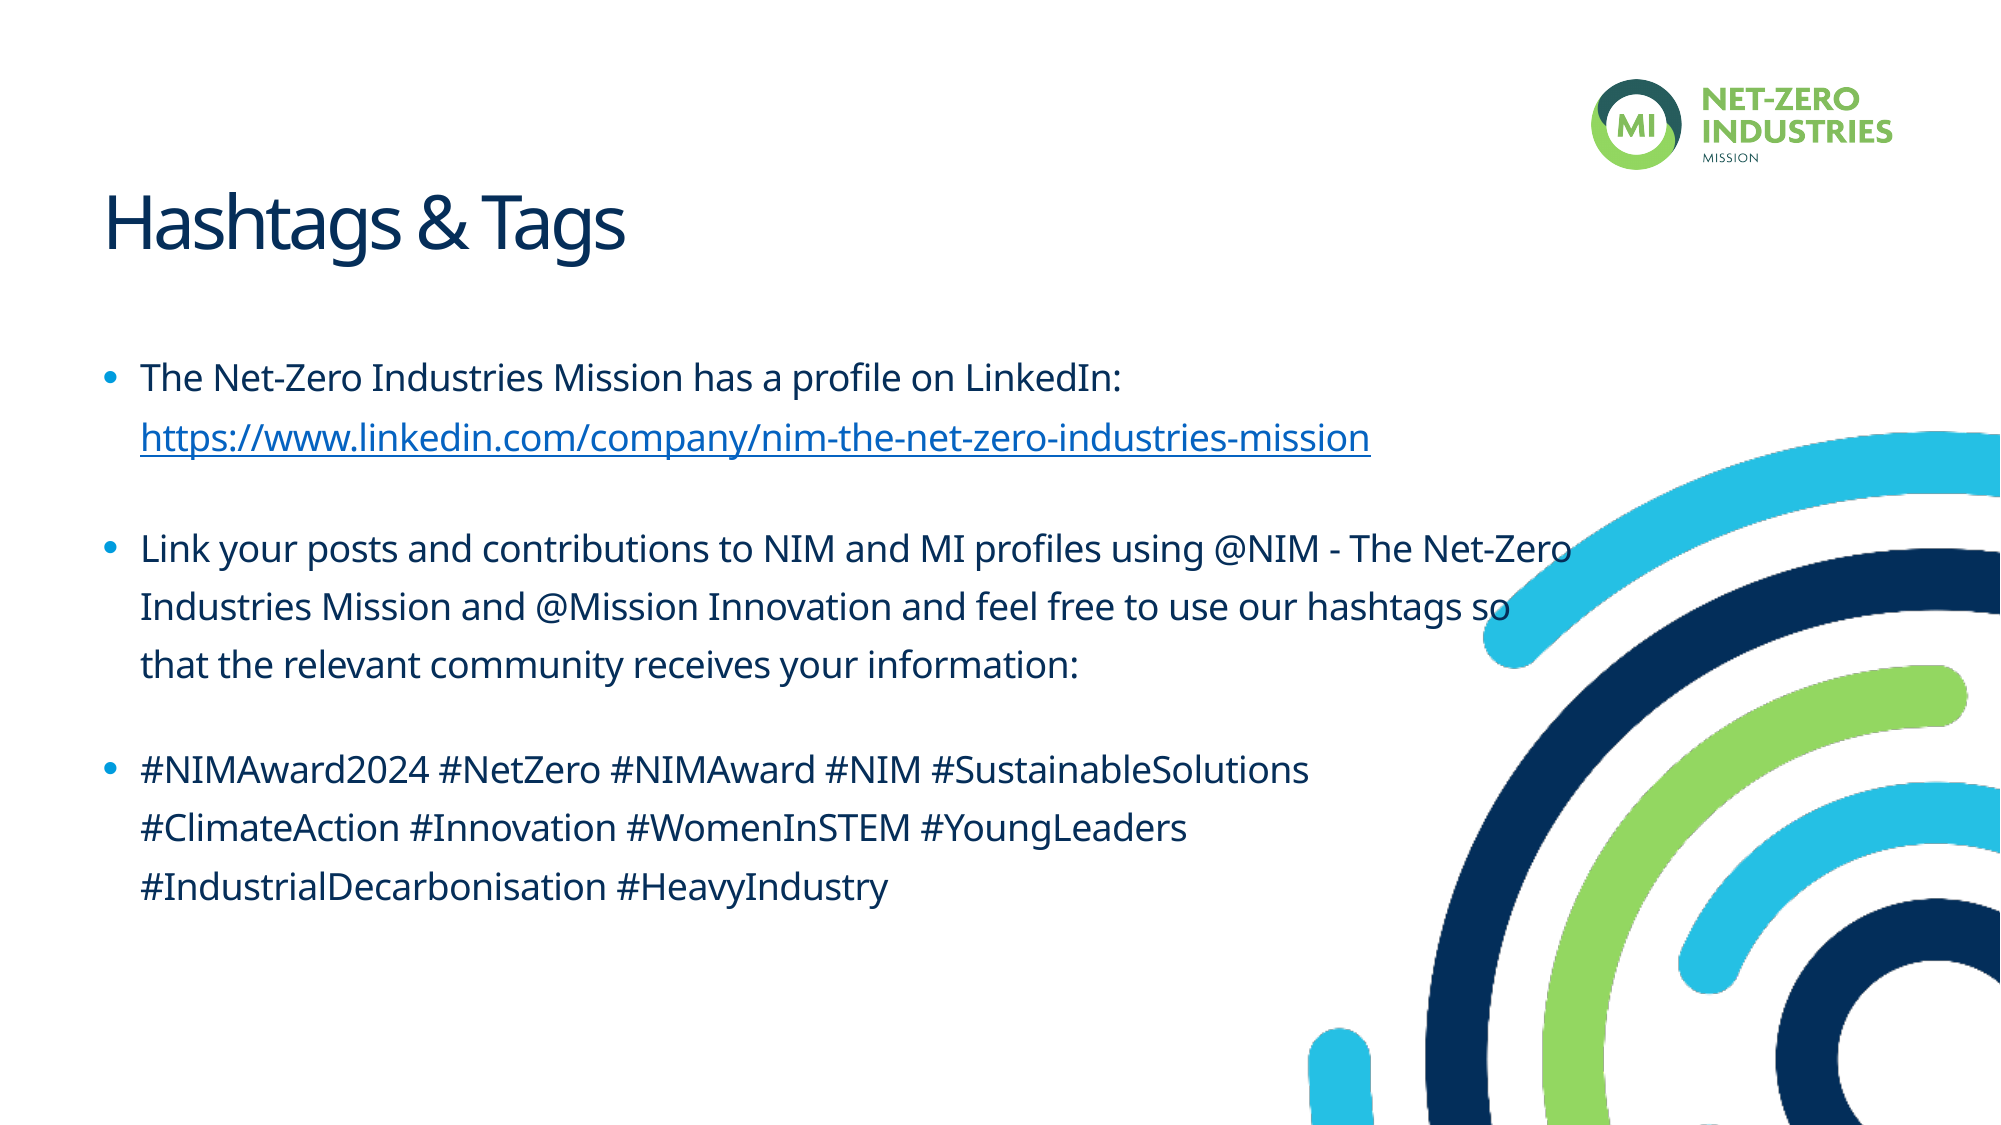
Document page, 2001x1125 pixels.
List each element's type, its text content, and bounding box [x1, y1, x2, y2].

picture [1299, 430, 2000, 1125]
title Hashtags & Tags [87, 177, 1893, 333]
list The Net-Zero Industries Mission has a profile on LinkedIn: https://www.linkedin.com/company/nim-the-net-zero-industries-mission Link your posts and contributions to NIM and MI profiles using @NIM - The Net-Zero Industries Mission and @Mission Innovation and feel free to use our hashtags so that the relevant community receives your information: #NIMAward2024 #NetZero #NIMAward #NIM #SustainableSolutions #ClimateAction #Innovation #WomenInSTEM #YoungLeaders #IndustrialDecarbonisation #HeavyIndustry [87, 333, 1593, 458]
picture [1591, 79, 1893, 170]
